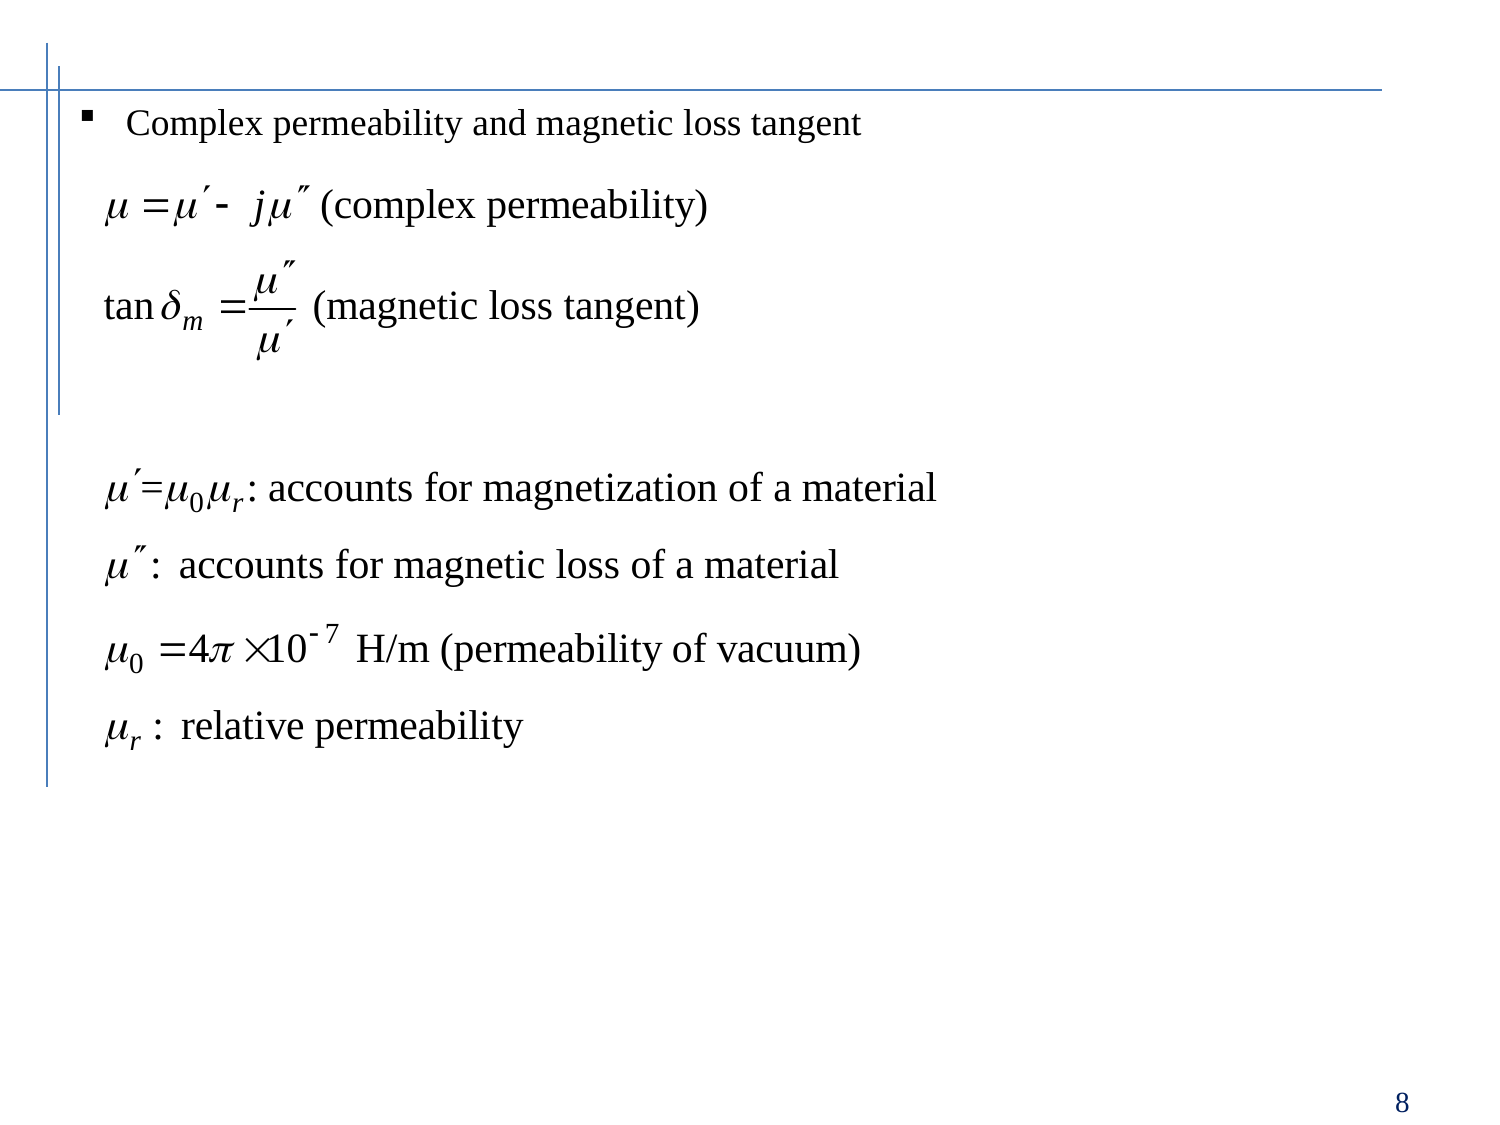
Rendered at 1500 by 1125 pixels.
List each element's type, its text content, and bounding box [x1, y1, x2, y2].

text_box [98, 181, 943, 757]
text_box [0, 42, 1488, 788]
slide_number 8 [1074, 1070, 1425, 1125]
